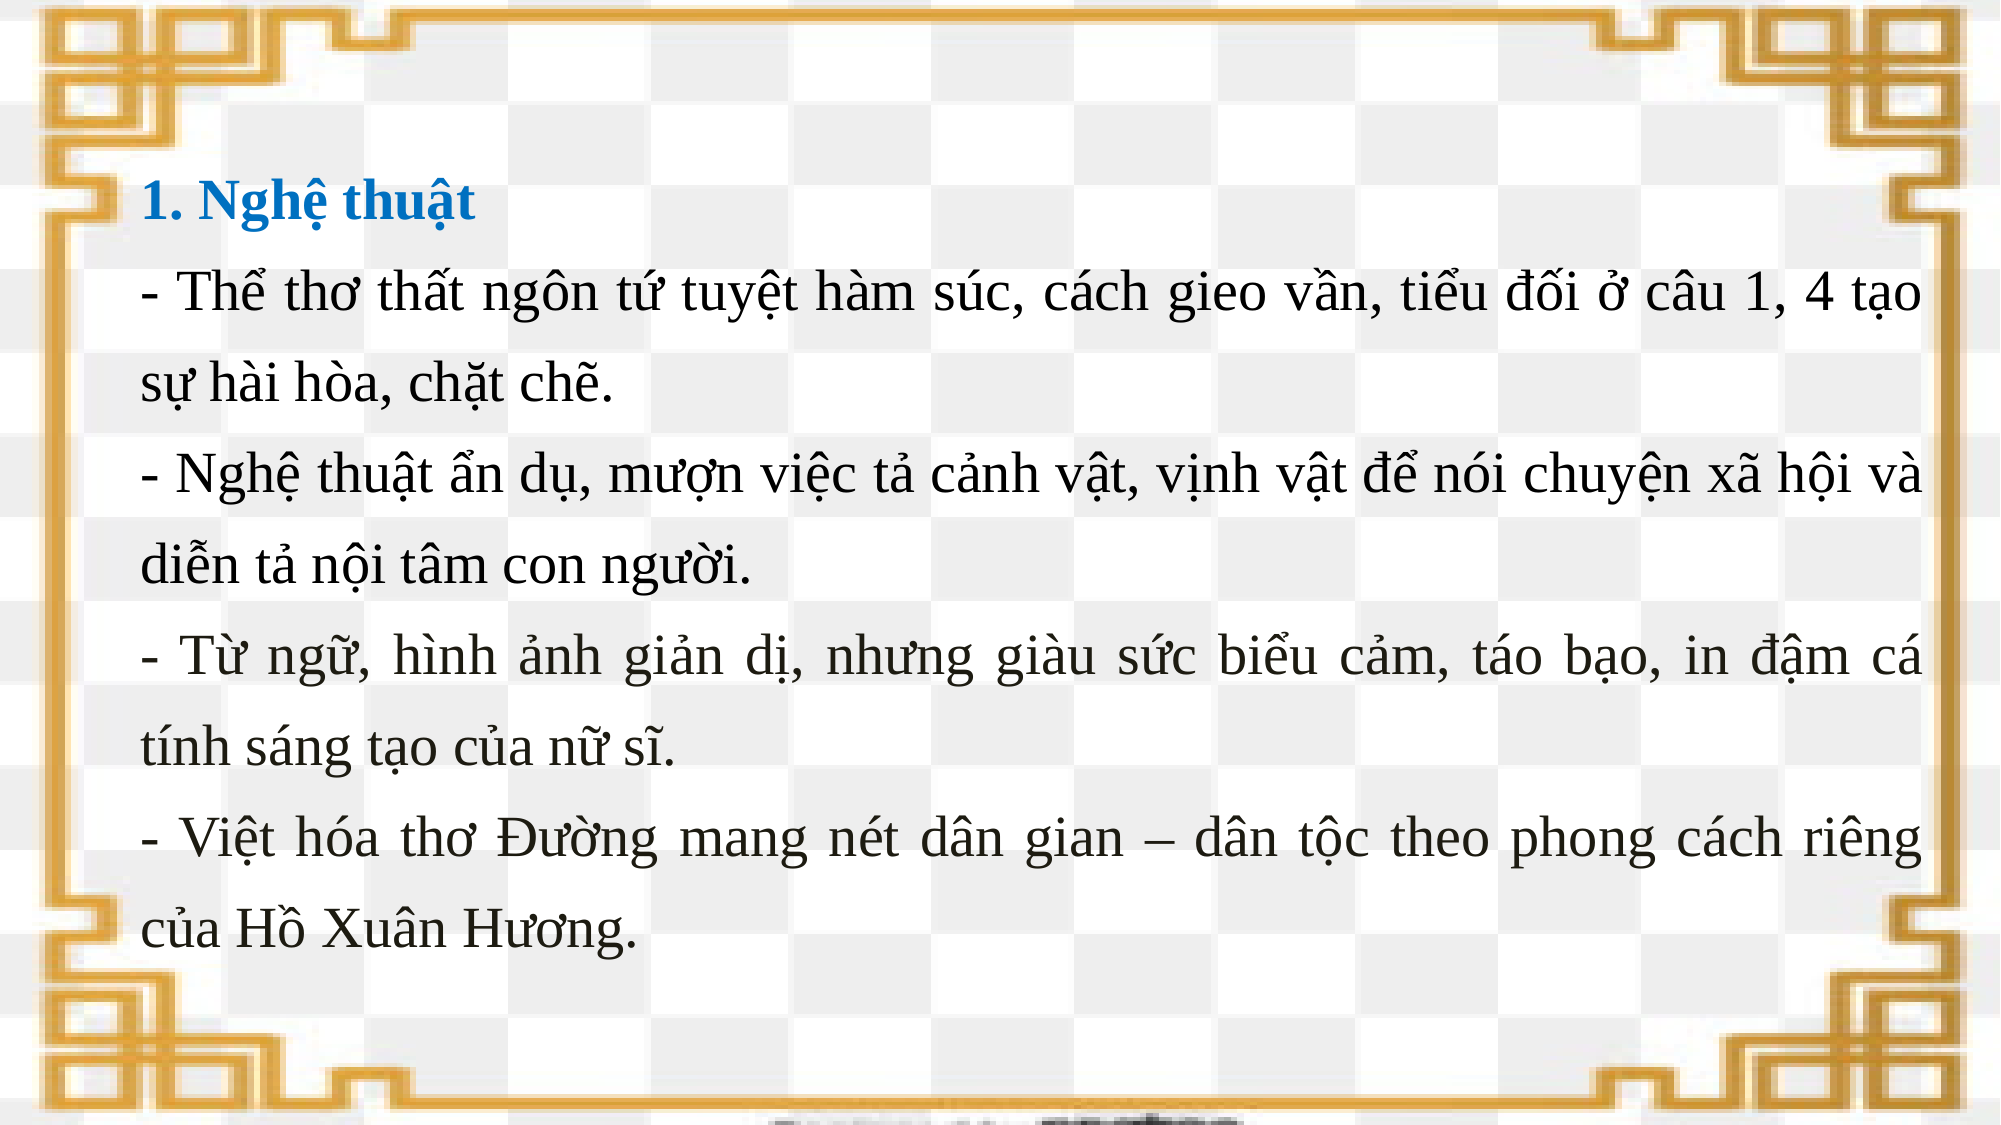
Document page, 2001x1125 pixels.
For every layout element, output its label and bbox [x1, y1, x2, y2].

list [0, 0, 2000, 1125]
